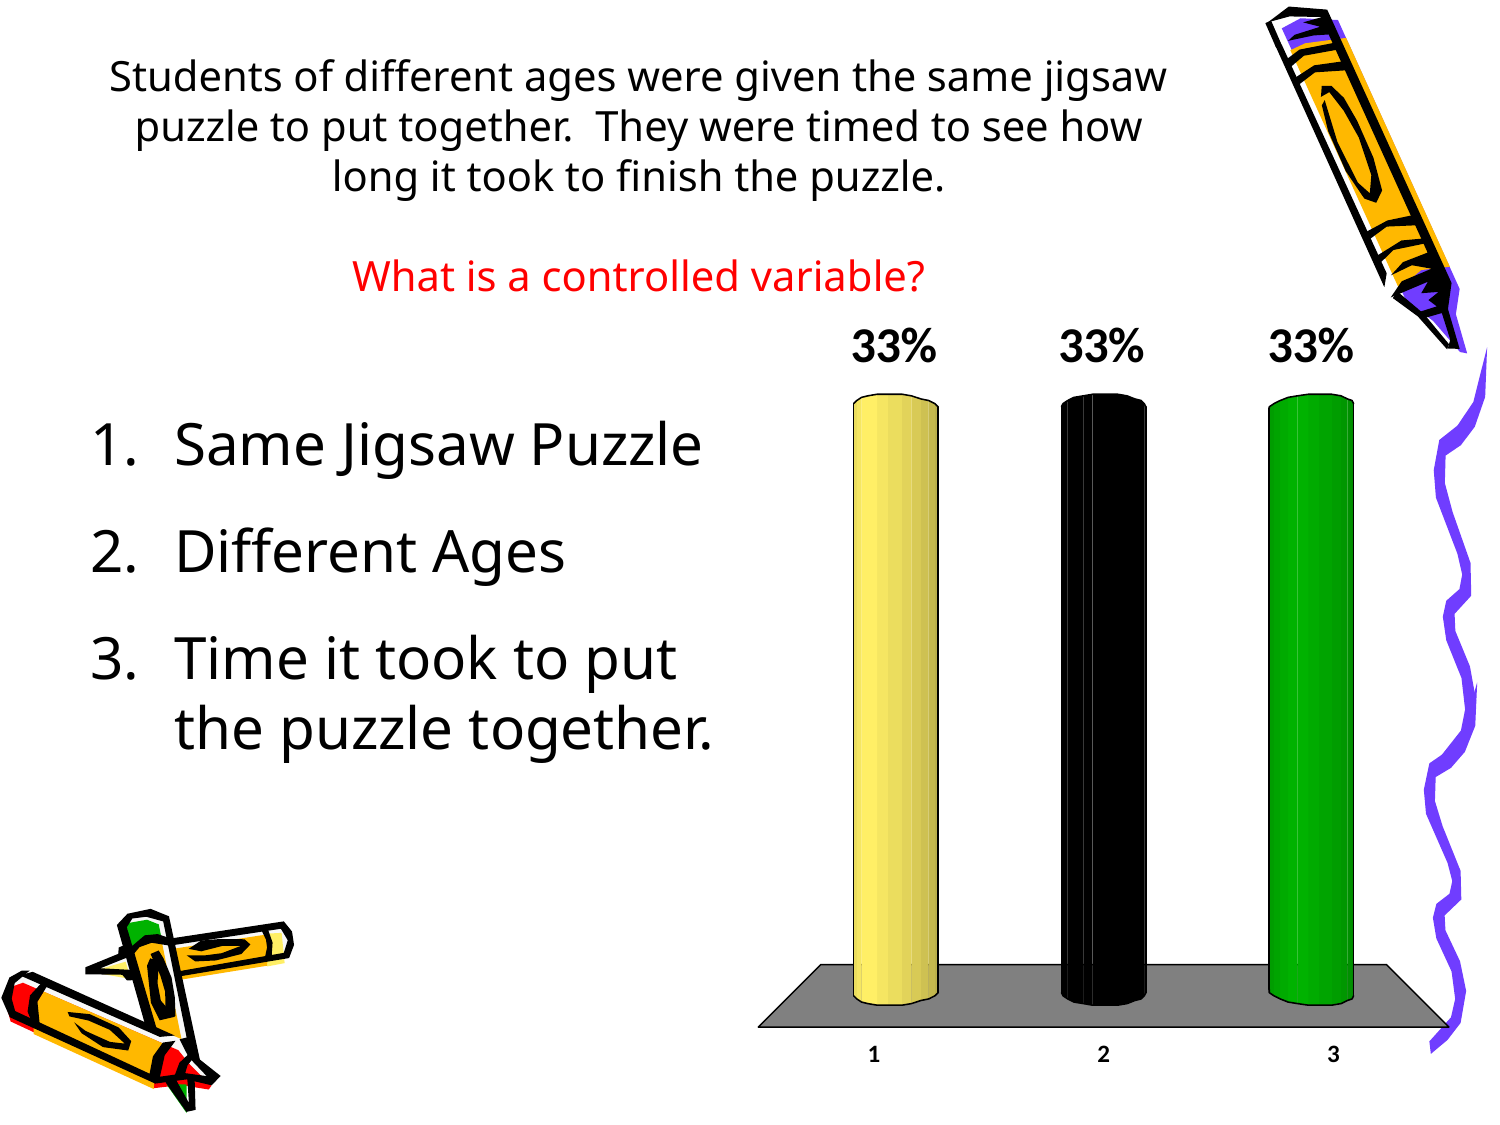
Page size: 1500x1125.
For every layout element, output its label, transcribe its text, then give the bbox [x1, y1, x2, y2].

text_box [739, 270, 1490, 1115]
list Same Jigsaw Puzzle Different Ages Time it took to put the puzzle together. [74, 399, 734, 863]
title Students of different ages were given the same jigsaw puzzle to put together. They were timed to see how long it took to finish the puzzle. What is a controlled variable? [74, 44, 1203, 308]
